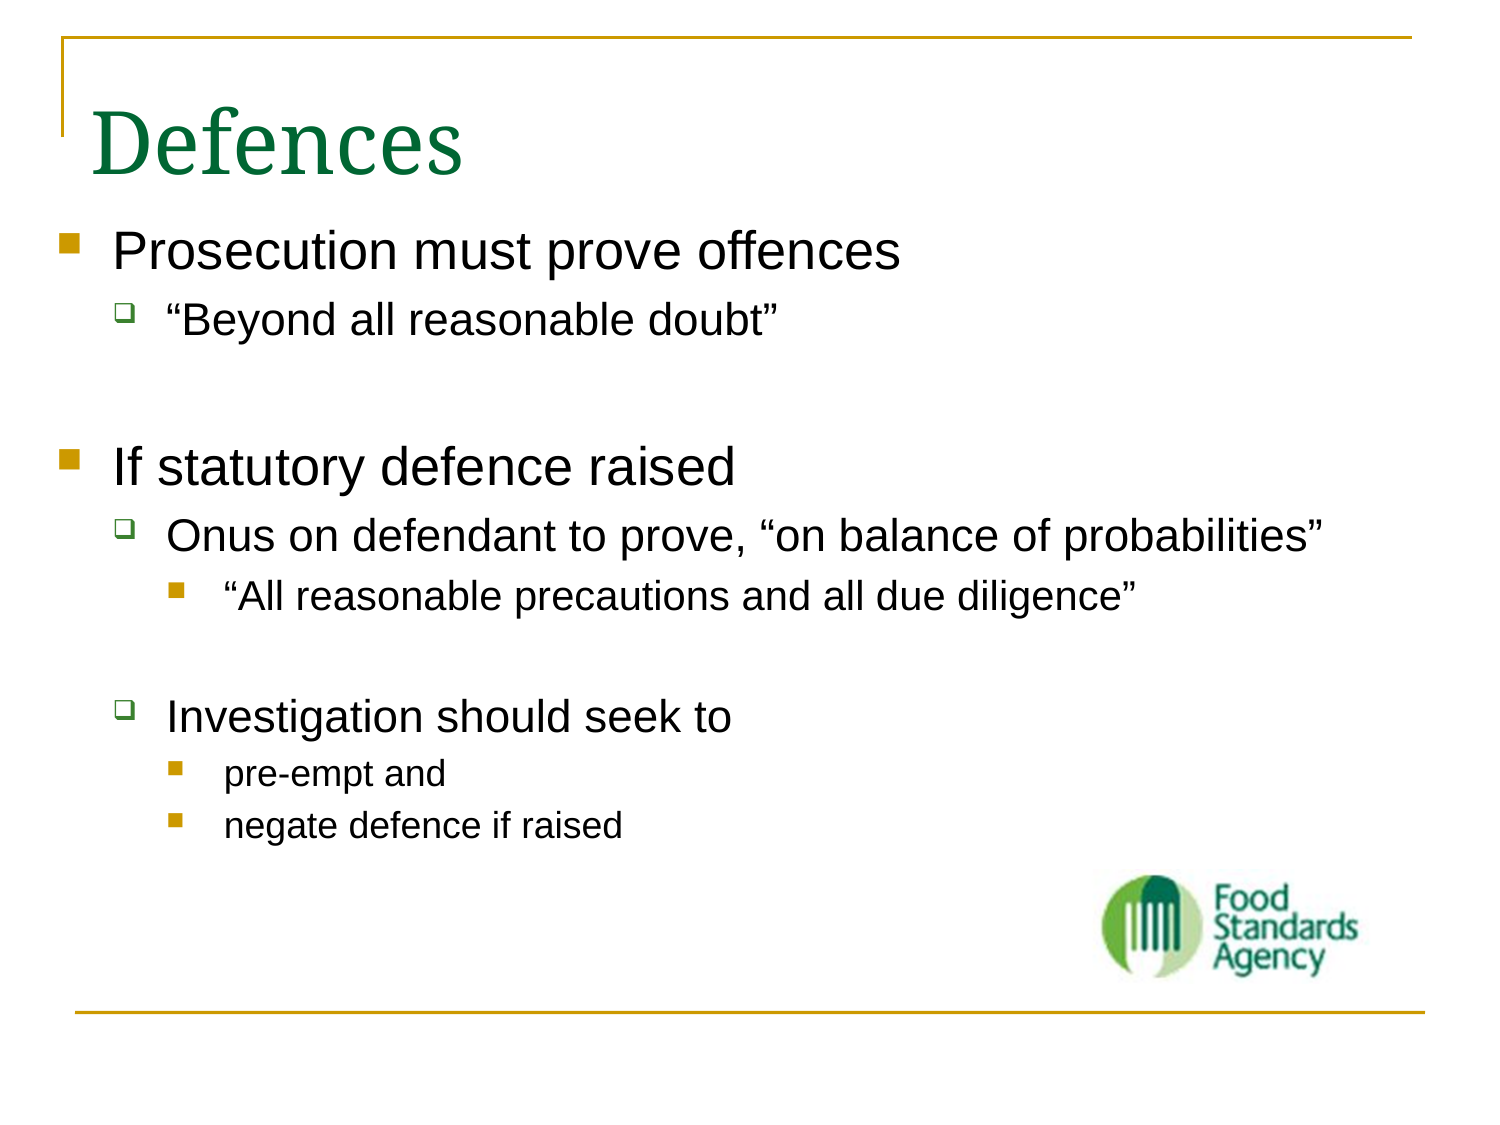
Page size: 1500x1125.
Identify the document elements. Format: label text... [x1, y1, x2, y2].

picture [1068, 869, 1378, 984]
list Prosecution must prove offences “Beyond all reasonable doubt” If statutory defence raised Onus on defendant to prove, “on balance of probabilities” “All reasonable precautions and all due diligence” Investigation should seek to pre-empt and negate defence if raised [40, 207, 1460, 952]
title Defences [74, 45, 1426, 207]
